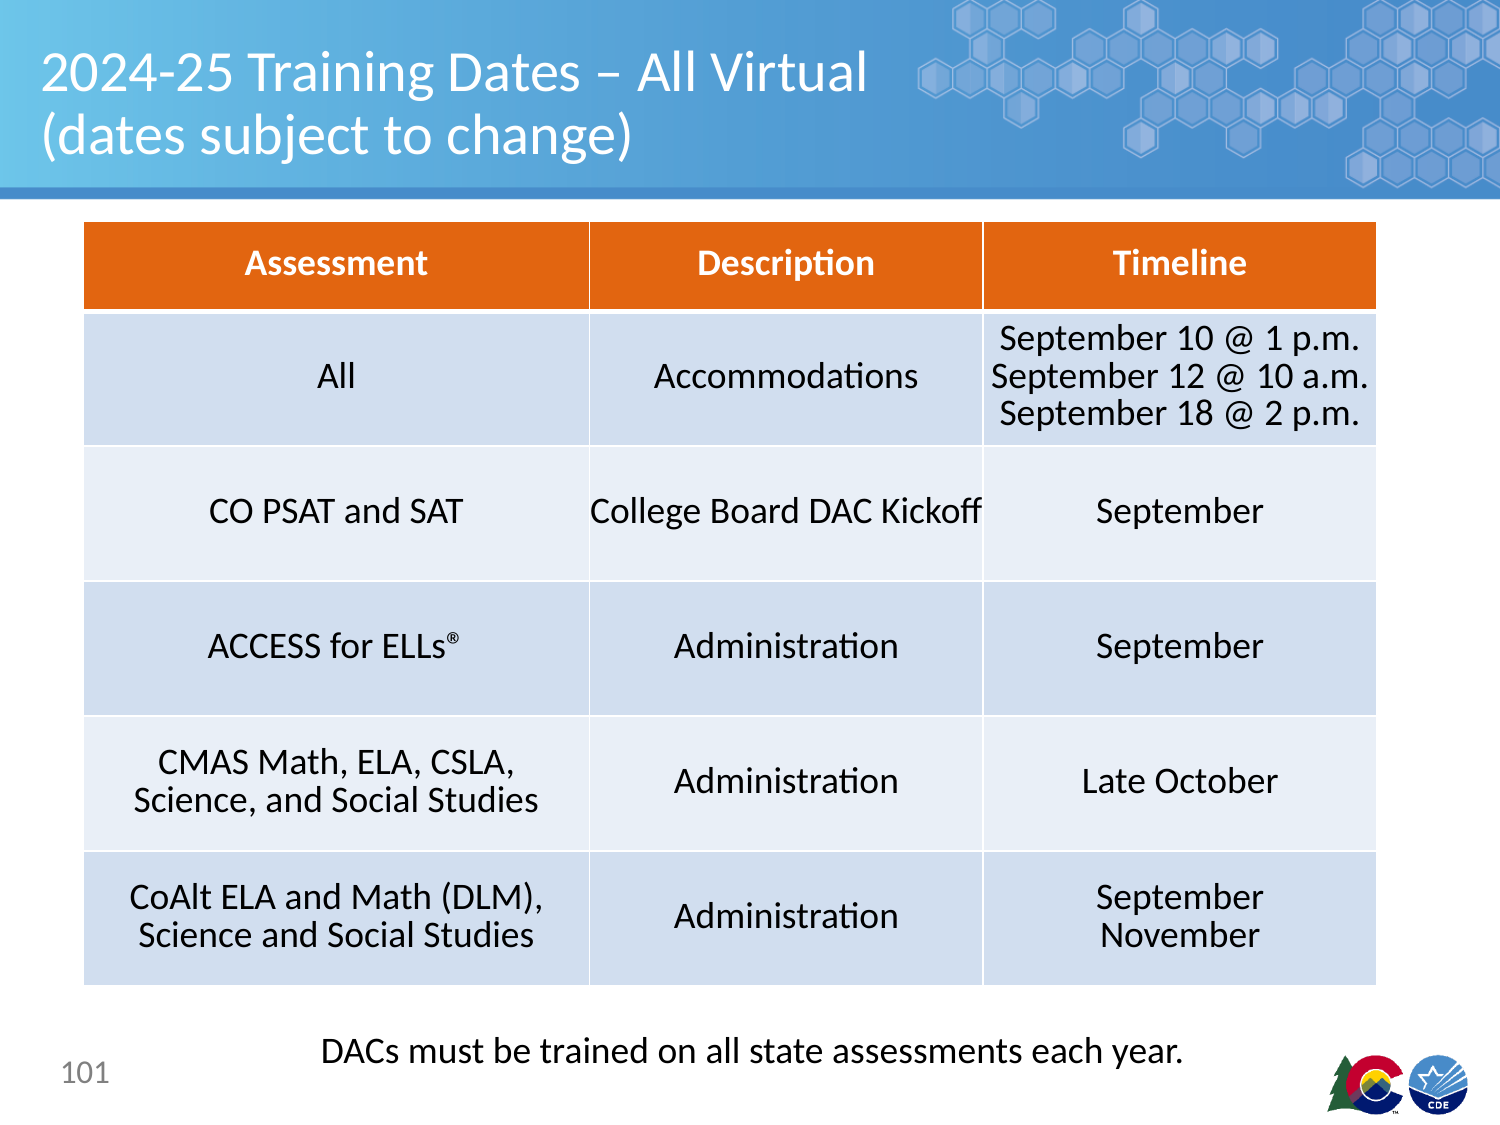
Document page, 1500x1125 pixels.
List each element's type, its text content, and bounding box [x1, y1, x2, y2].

text_box DACs must be trained on all state assessments each year. [206, 1018, 1308, 1079]
table_header Description [590, 222, 982, 309]
picture [0, 0, 1500, 200]
table_cell College Board DAC Kickoff [590, 447, 982, 580]
table_cell September November [984, 852, 1376, 985]
picture [1326, 1054, 1468, 1115]
table_cell Administration [590, 852, 982, 985]
table_cell ACCESS for ELLs® [84, 582, 589, 715]
table_cell Late October [984, 717, 1376, 850]
table_cell Accommodations [590, 314, 982, 445]
table_cell CoAlt ELA and Math (DLM), Science and Social Studies [84, 852, 589, 985]
table_cell Administration [590, 582, 982, 715]
table_cell Administration [590, 717, 982, 850]
table_cell CMAS Math, ELA, CSLA, Science, and Social Studies [84, 717, 589, 850]
slide_number 101 [45, 1042, 184, 1103]
table_cell September [984, 447, 1376, 580]
table_cell All [84, 314, 589, 445]
table_header Assessment [84, 222, 589, 309]
table_cell CO PSAT and SAT [84, 447, 589, 580]
table_header Timeline [984, 222, 1376, 309]
table_cell September 10 @ 1 p.m. September 12 @ 10 a.m. September 18 @ 2 p.m. [984, 314, 1376, 445]
title 2024-25 Training Dates – All Virtual (dates subject to change) [40, 41, 1475, 166]
table_cell September [984, 582, 1376, 715]
